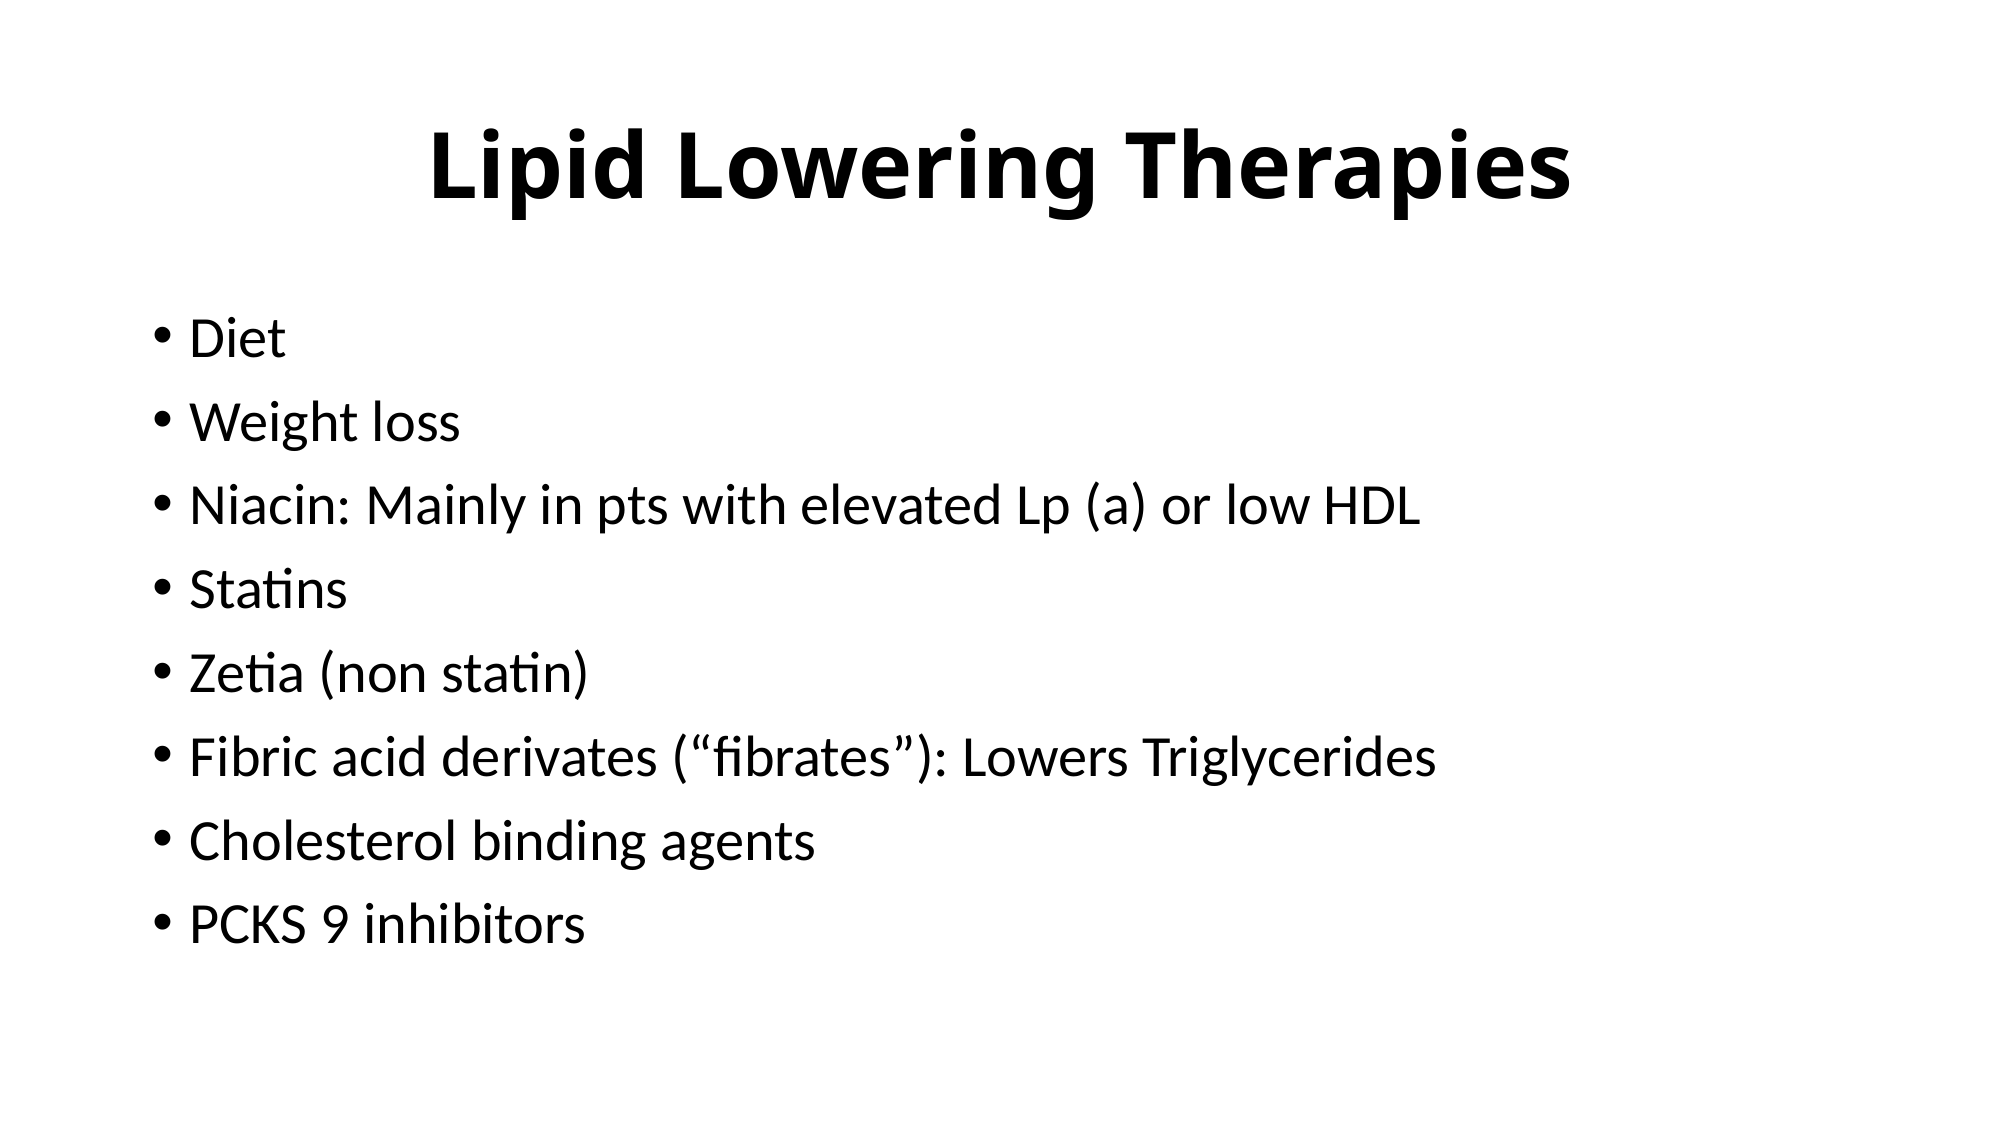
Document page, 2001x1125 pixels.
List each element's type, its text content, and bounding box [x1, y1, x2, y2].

title Lipid Lowering Therapies [137, 59, 1863, 278]
list Diet Weight loss Niacin: Mainly in pts with elevated Lp (a) or low HDL Statins Zetia (non statin) Fibric acid derivates (“fibrates”): Lowers Triglycerides Cholesterol binding agents PCKS 9 inhibitors [137, 299, 1863, 1014]
